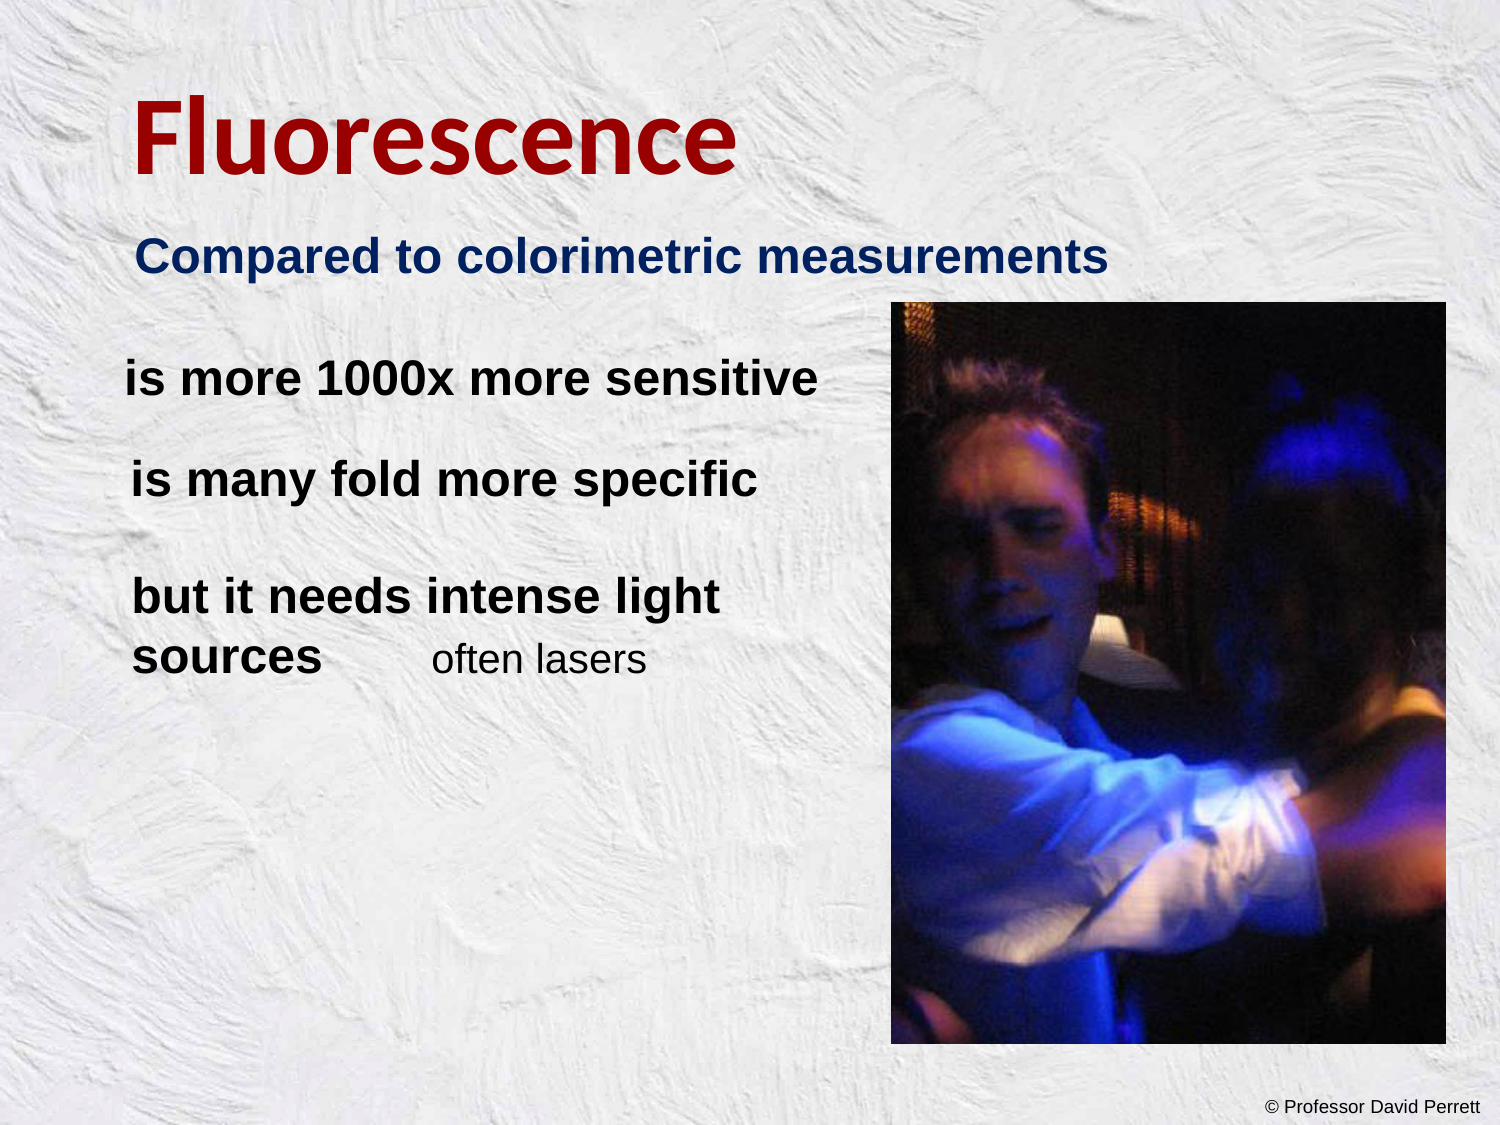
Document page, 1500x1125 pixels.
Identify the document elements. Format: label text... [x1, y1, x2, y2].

text_box © Professor David Perrett [1250, 1087, 1500, 1125]
text_box Compared to colorimetric measurements [119, 215, 1125, 291]
text_box Fluorescence [117, 54, 756, 205]
picture [0, 0, 1500, 1125]
text_box is more 1000x more sensitive [109, 337, 869, 413]
text_box is many fold more specific [115, 439, 774, 515]
text_box but it needs intense light sources often lasers [116, 555, 750, 691]
